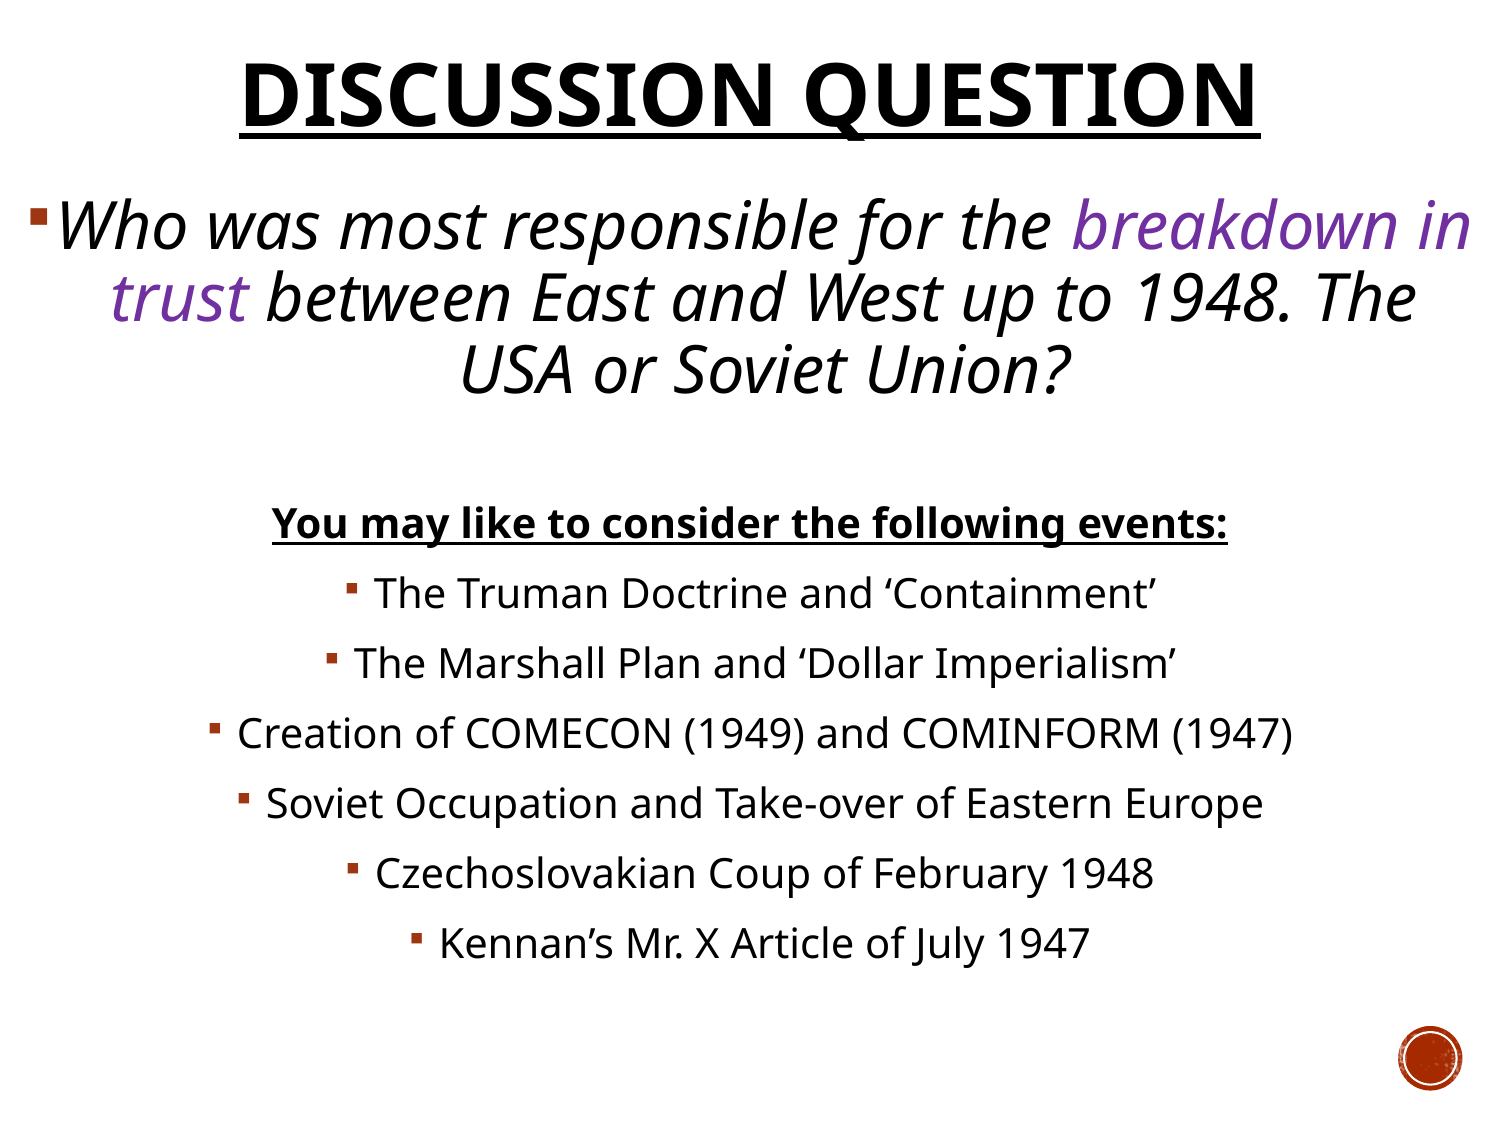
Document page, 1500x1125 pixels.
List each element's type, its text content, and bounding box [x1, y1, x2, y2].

list Who was most responsible for the breakdown in trust between East and West up to 1948. The USA or Soviet Union? You may like to consider the following events: The Truman Doctrine and ‘Containment’ The Marshall Plan and ‘Dollar Imperialism’ Creation of COMECON (1949) and COMINFORM (1947) Soviet Occupation and Take-over of Eastern Europe Czechoslovakian Coup of February 1948 Kennan’s Mr. X Article of July 1947 [0, 184, 1500, 1125]
title Discussion Question [0, 0, 1500, 184]
